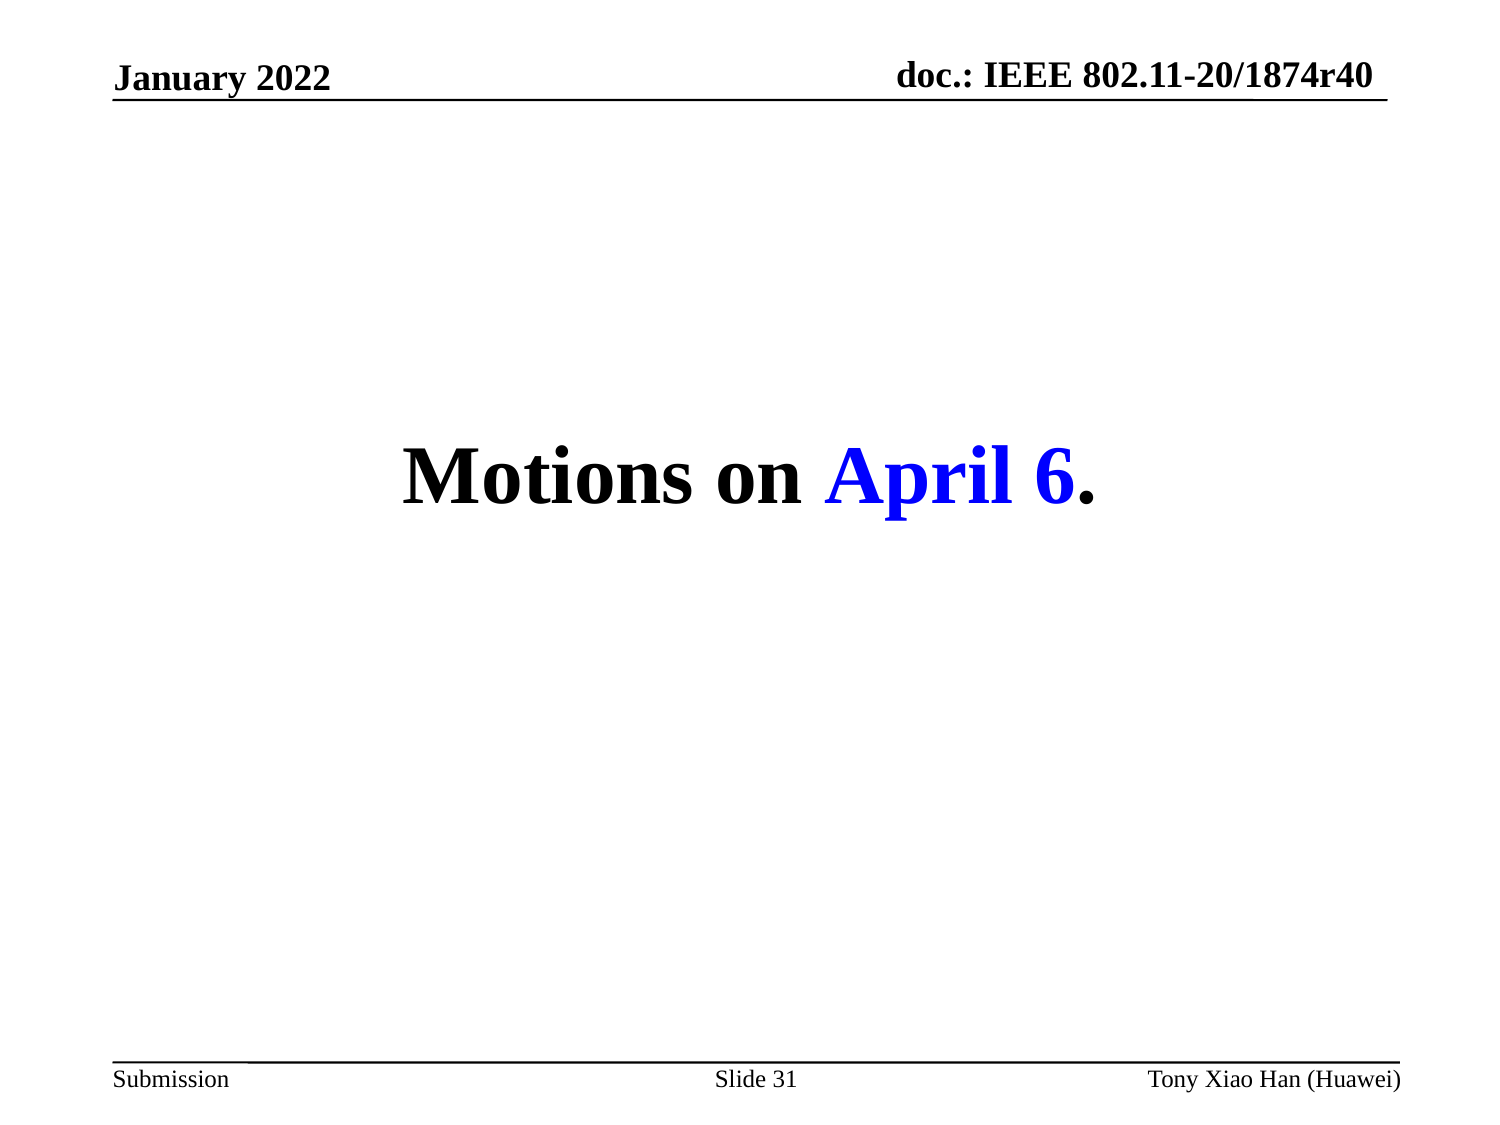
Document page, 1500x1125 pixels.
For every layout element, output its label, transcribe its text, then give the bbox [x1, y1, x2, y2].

slide_number Slide 31 [712, 1061, 800, 1093]
footer Tony Xiao Han (Huawei) [999, 1061, 1402, 1093]
text_box Motions on April 6. [112, 412, 1388, 950]
